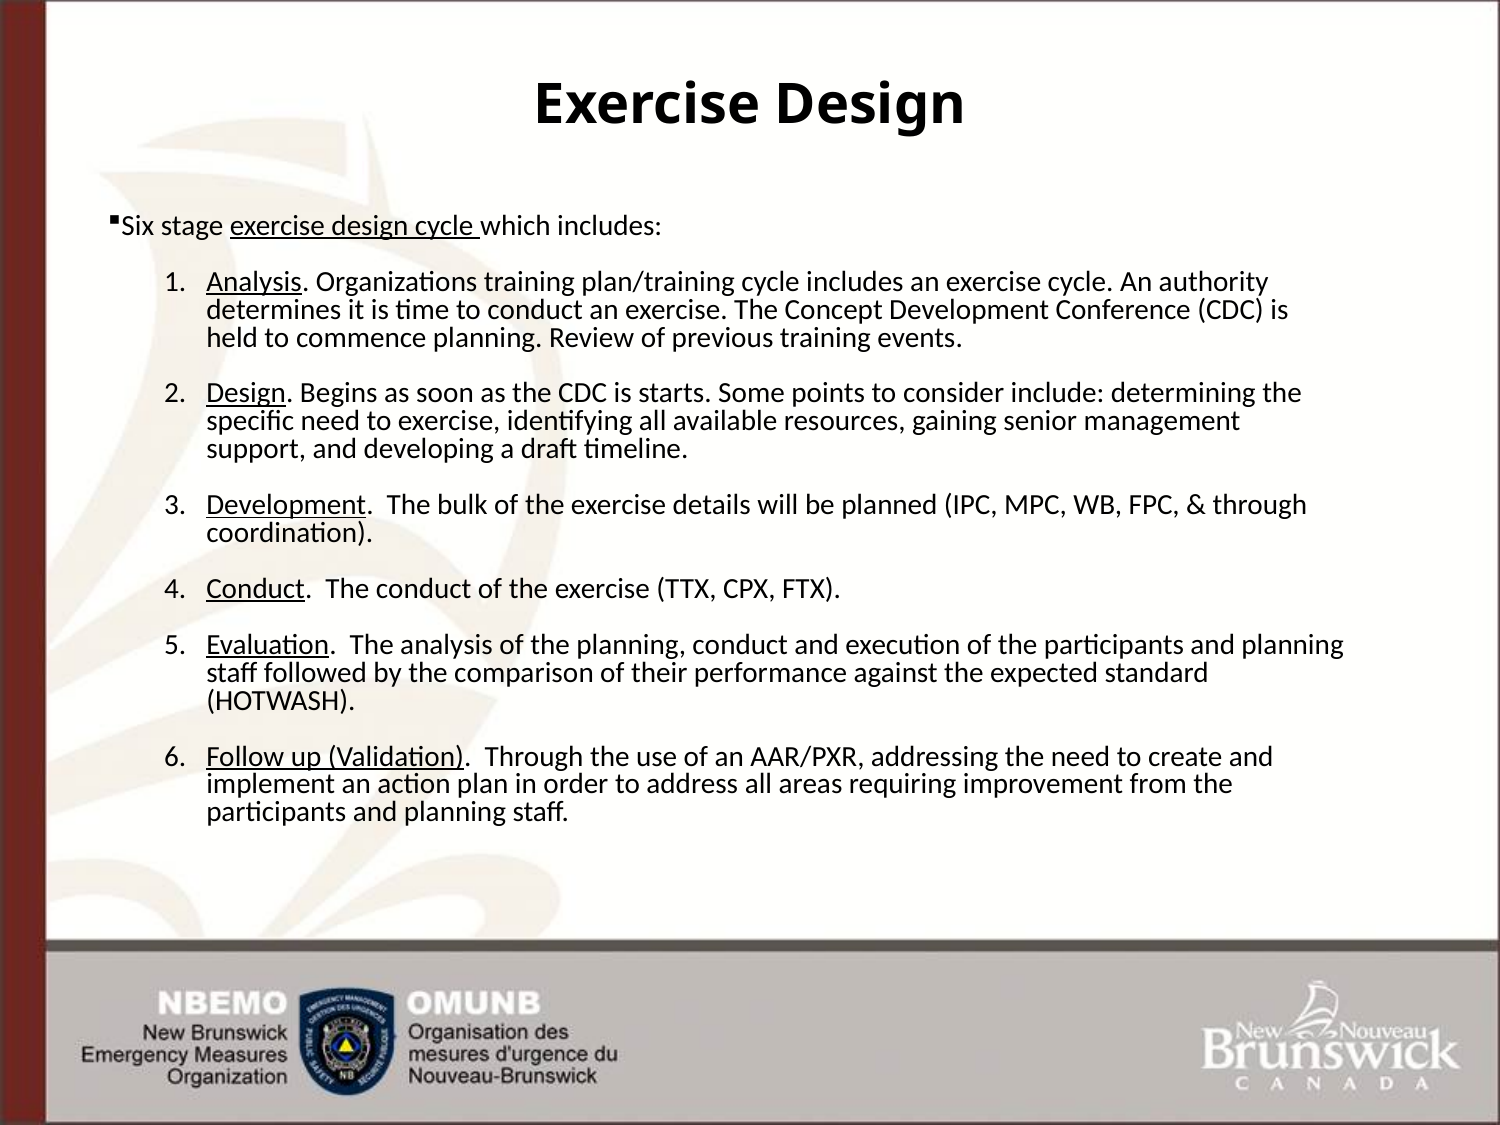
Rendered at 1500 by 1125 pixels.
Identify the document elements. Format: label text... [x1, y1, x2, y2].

text_box Six stage exercise design cycle which includes: Analysis. Organizations training plan/training cycle includes an exercise cycle. An authority determines it is time to conduct an exercise. The Concept Development Conference (CDC) is held to commence planning. Review of previous training events. Design. Begins as soon as the CDC is starts. Some points to consider include: determining the specific need to exercise, identifying all available resources, gaining senior management support, and developing a draft timeline. Development. The bulk of the exercise details will be planned (IPC, MPC, WB, FPC, & through coordination). Conduct. The conduct of the exercise (TTX, CPX, FTX). Evaluation. The analysis of the planning, conduct and execution of the participants and planning staff followed by the comparison of their performance against the expected standard (HOTWASH). Follow up (Validation). Through the use of an AAR/PXR, addressing the need to create and implement an action plan in order to address all areas requiring improvement from the participants and planning staff. [93, 205, 1361, 835]
picture [0, 0, 1500, 1125]
title Exercise Design [103, 59, 1397, 278]
